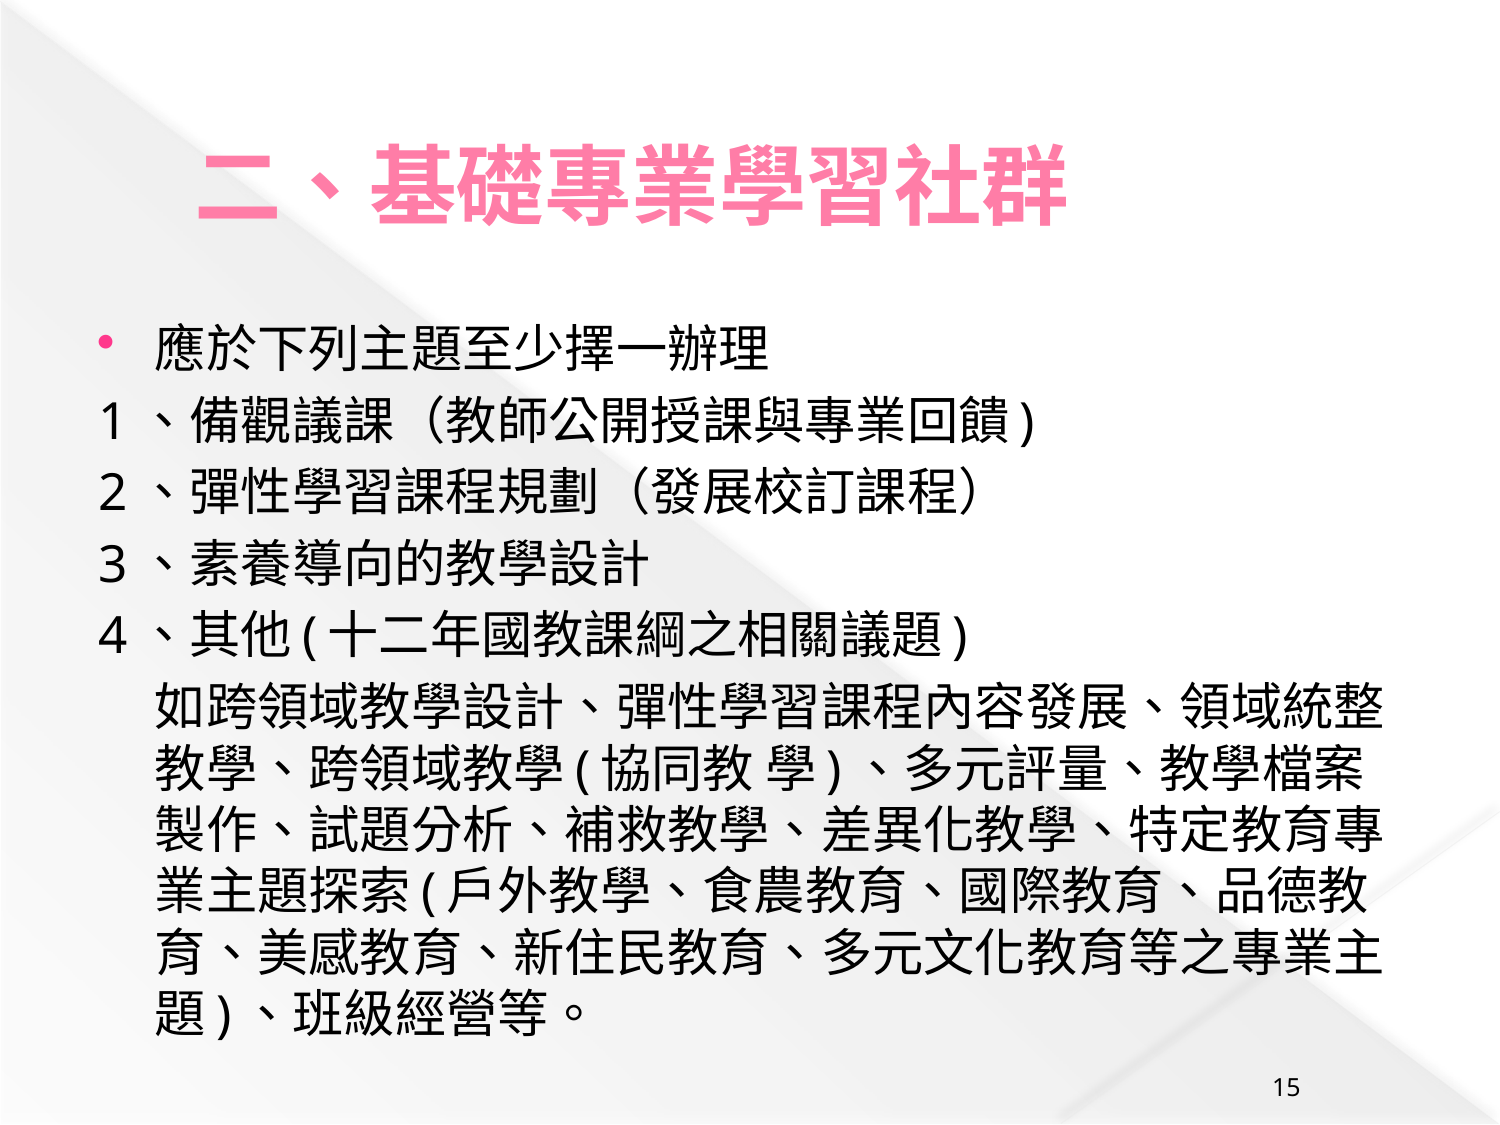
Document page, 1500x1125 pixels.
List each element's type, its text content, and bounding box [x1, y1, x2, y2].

text_box 二、基礎專業學習社群 [99, 68, 1450, 299]
slide_number 15 [1245, 1063, 1328, 1113]
list 應於下列主題至少擇一辦理 1、備觀議課（教師公開授課與專業回饋) 2、彈性學習課程規劃（發展校訂課程） 3、素養導向的教學設計 4、其他(十二年國教課綱之相關議題) 如跨領域教學設計、彈性學習課程內容發展、領域統整教學、跨領域教學(協同教 學)、多元評量、教學檔案製作、試題分析、補救教學、差異化教學、特定教育專業主題探索(戶外教學、食農教育、國際教育、品德教育、美感教育、新住民教育、多元文化教育等之專業主題)、班級經營等。 [75, 308, 1425, 1059]
